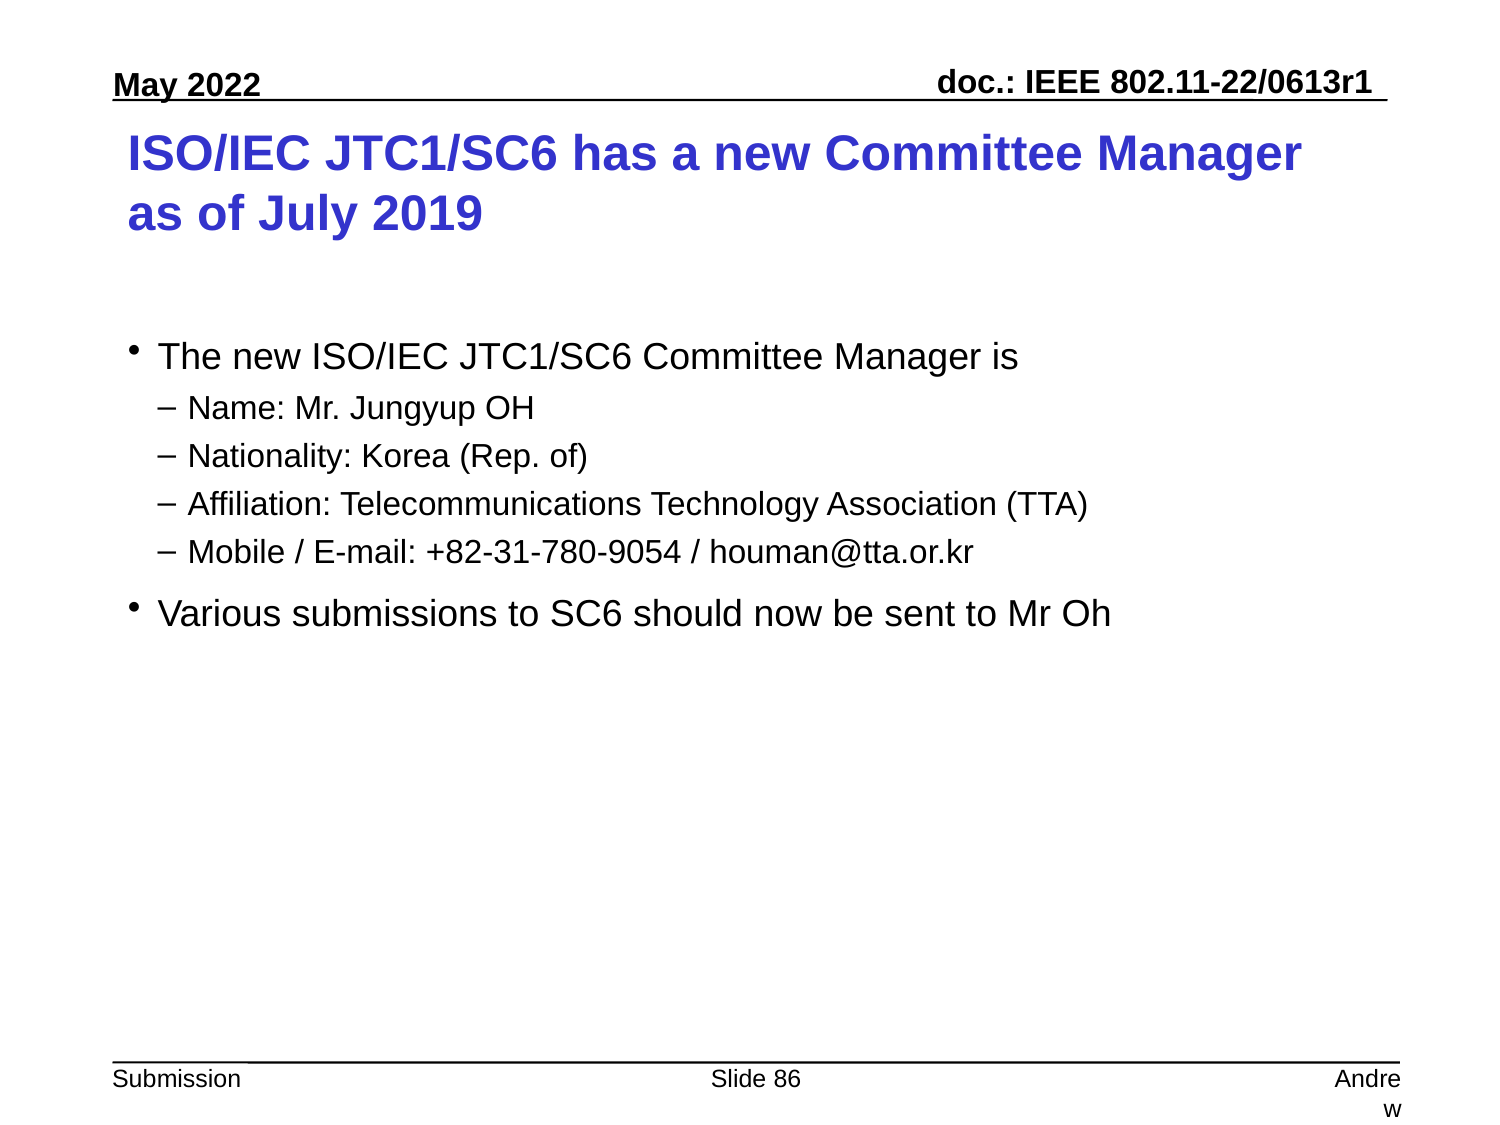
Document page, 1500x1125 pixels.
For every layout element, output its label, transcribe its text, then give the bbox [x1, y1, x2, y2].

slide_number Slide 86 [709, 1061, 803, 1093]
footer Andrew Myles, Cisco [1320, 1061, 1402, 1093]
title ISO/IEC JTC1/SC6 has a new Committee Manager as of July 2019 [112, 112, 1388, 288]
list The new ISO/IEC JTC1/SC6 Committee Manager is Name: Mr. Jungyup OH Nationality: Korea (Rep. of) Affiliation: Telecommunications Technology Association (TTA) Mobile / E-mail: +82-31-780-9054 / houman@tta.or.kr Various submissions to SC6 should now be sent to Mr Oh [112, 324, 1388, 1000]
